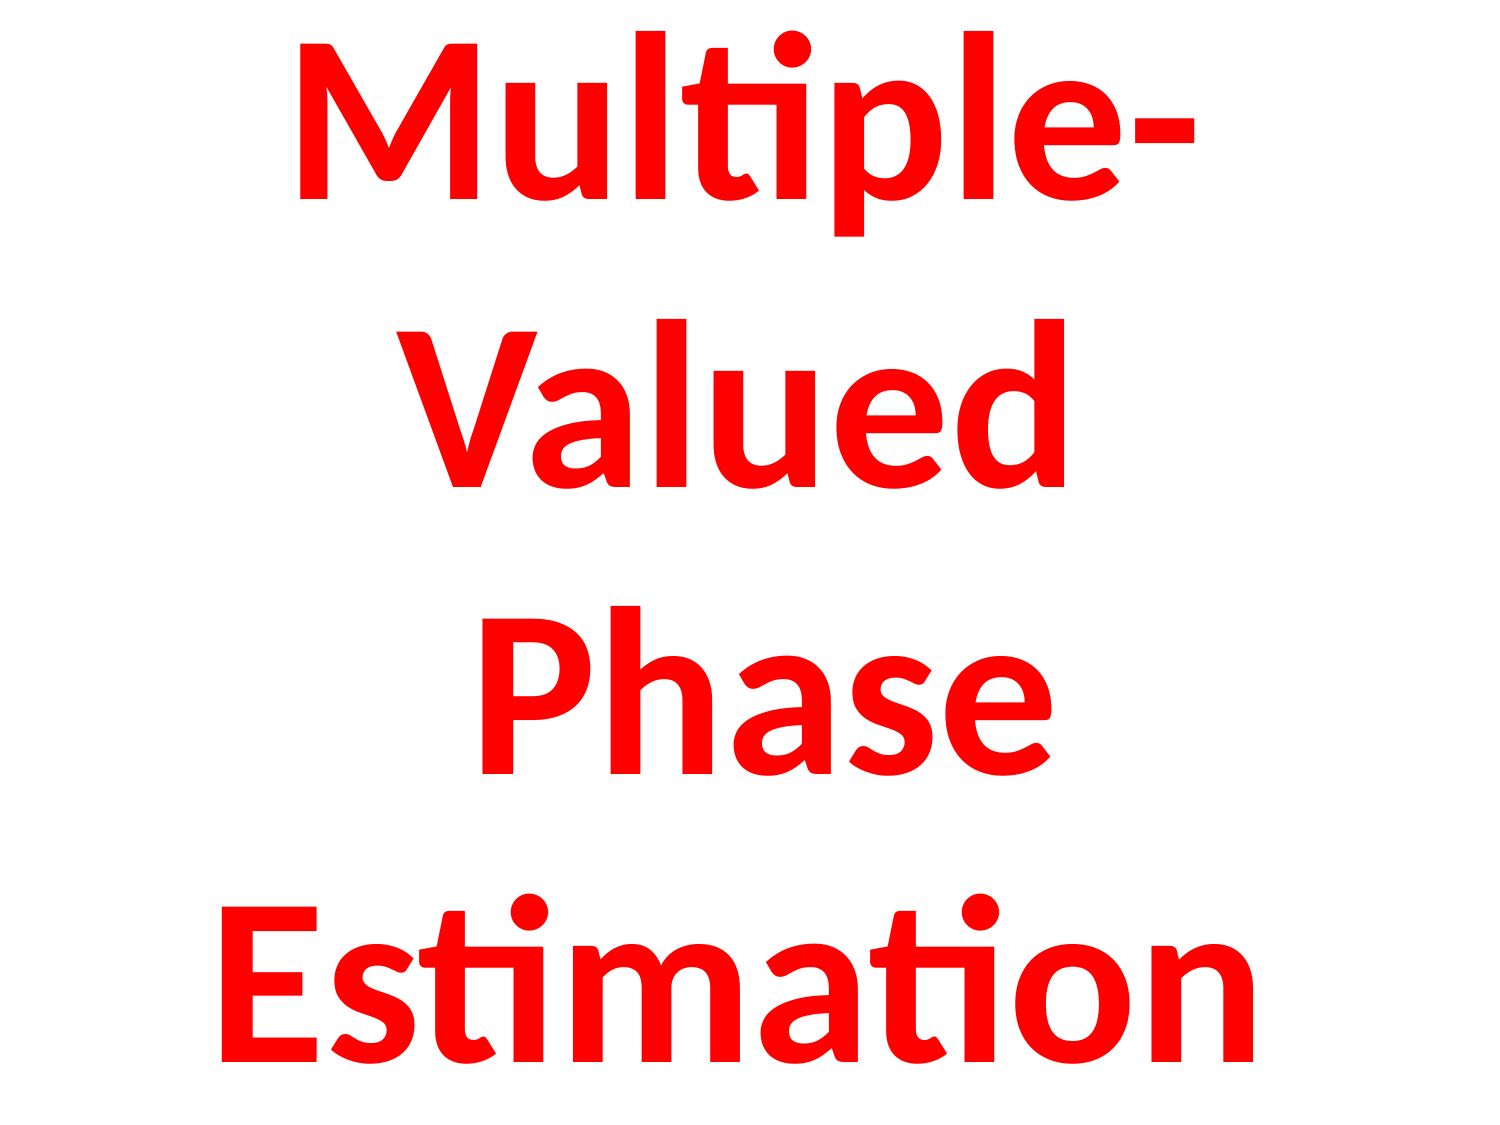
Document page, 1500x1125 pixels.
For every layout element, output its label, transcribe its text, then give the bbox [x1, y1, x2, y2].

title Multiple-Valued Phase Estimation [50, 45, 1425, 1025]
